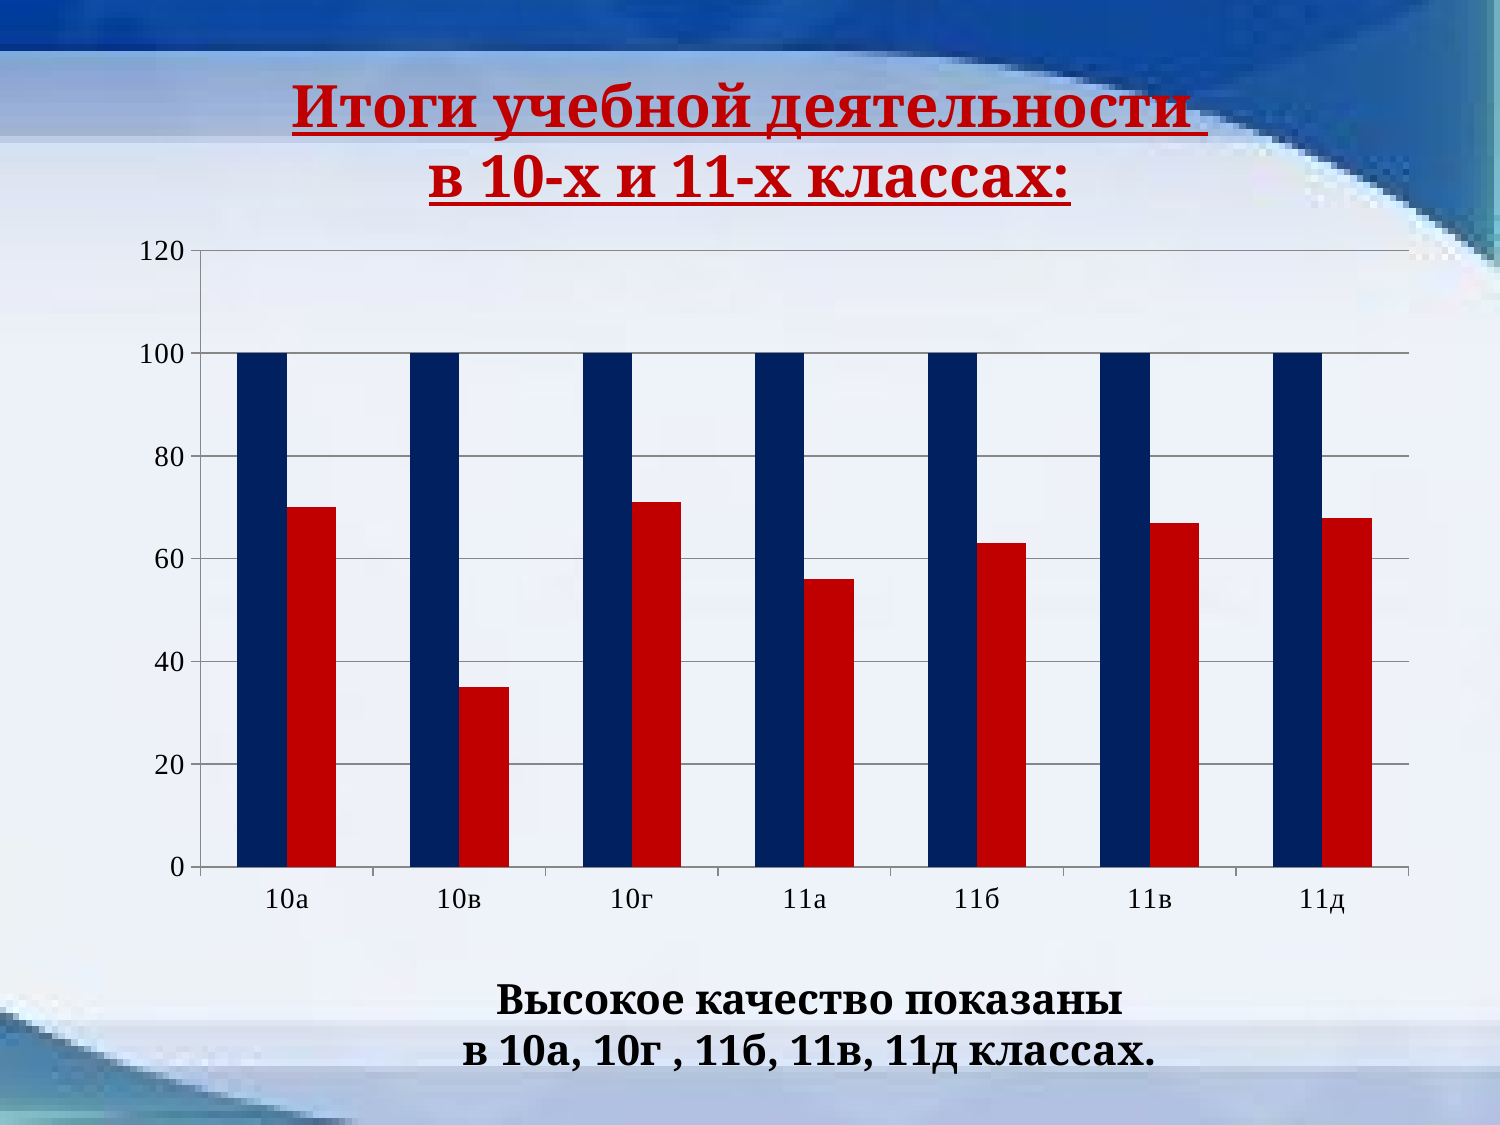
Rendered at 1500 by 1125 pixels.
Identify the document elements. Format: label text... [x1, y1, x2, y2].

text_box Высокое качество показаны в 10а, 10г , 11б, 11в, 11д классах. [230, 965, 1400, 1081]
title Итоги учебной деятельности в 10-х и 11-х классах: [75, 45, 1425, 233]
chart [111, 219, 1436, 929]
picture [0, 0, 1500, 1125]
